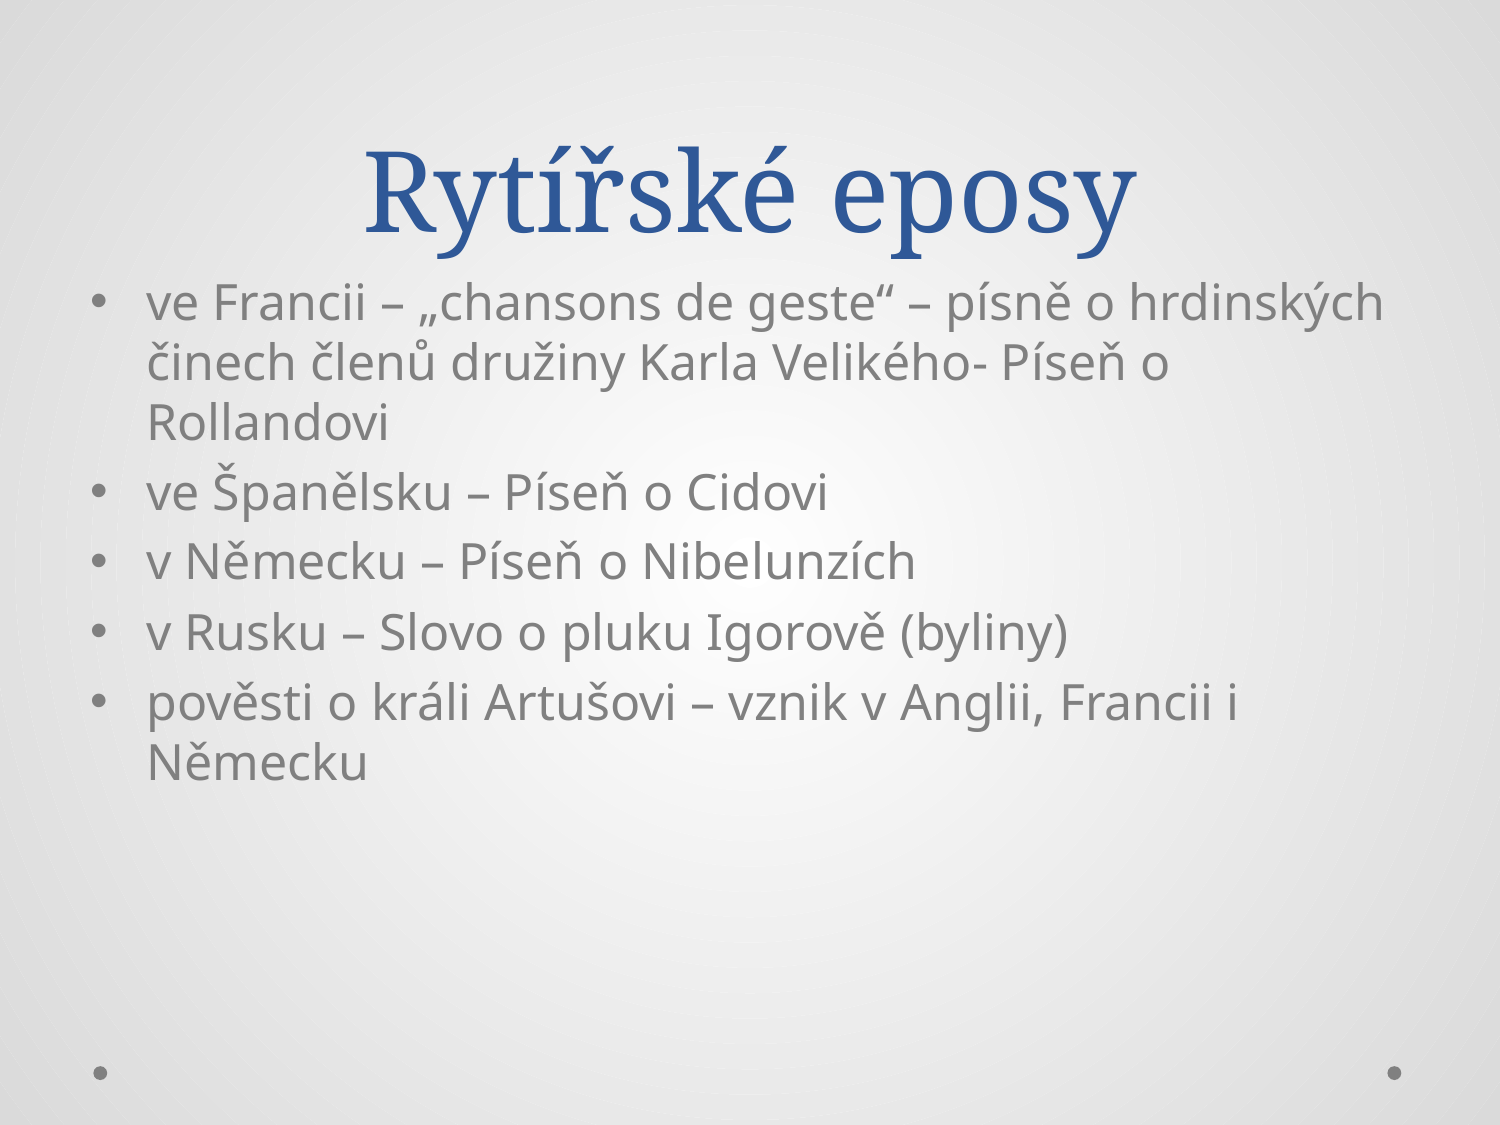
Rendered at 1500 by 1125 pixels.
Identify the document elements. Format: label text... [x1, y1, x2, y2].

list ve Francii – „chansons de geste“ – písně o hrdinských činech členů družiny Karla Velikého- Píseň o Rollandovi ve Španělsku – Píseň o Cidovi v Německu – Píseň o Nibelunzích v Rusku – Slovo o pluku Igorově (byliny) pověsti o králi Artušovi – vznik v Anglii, Francii i Německu [75, 262, 1425, 1005]
title Rytířské eposy [75, 0, 1425, 262]
